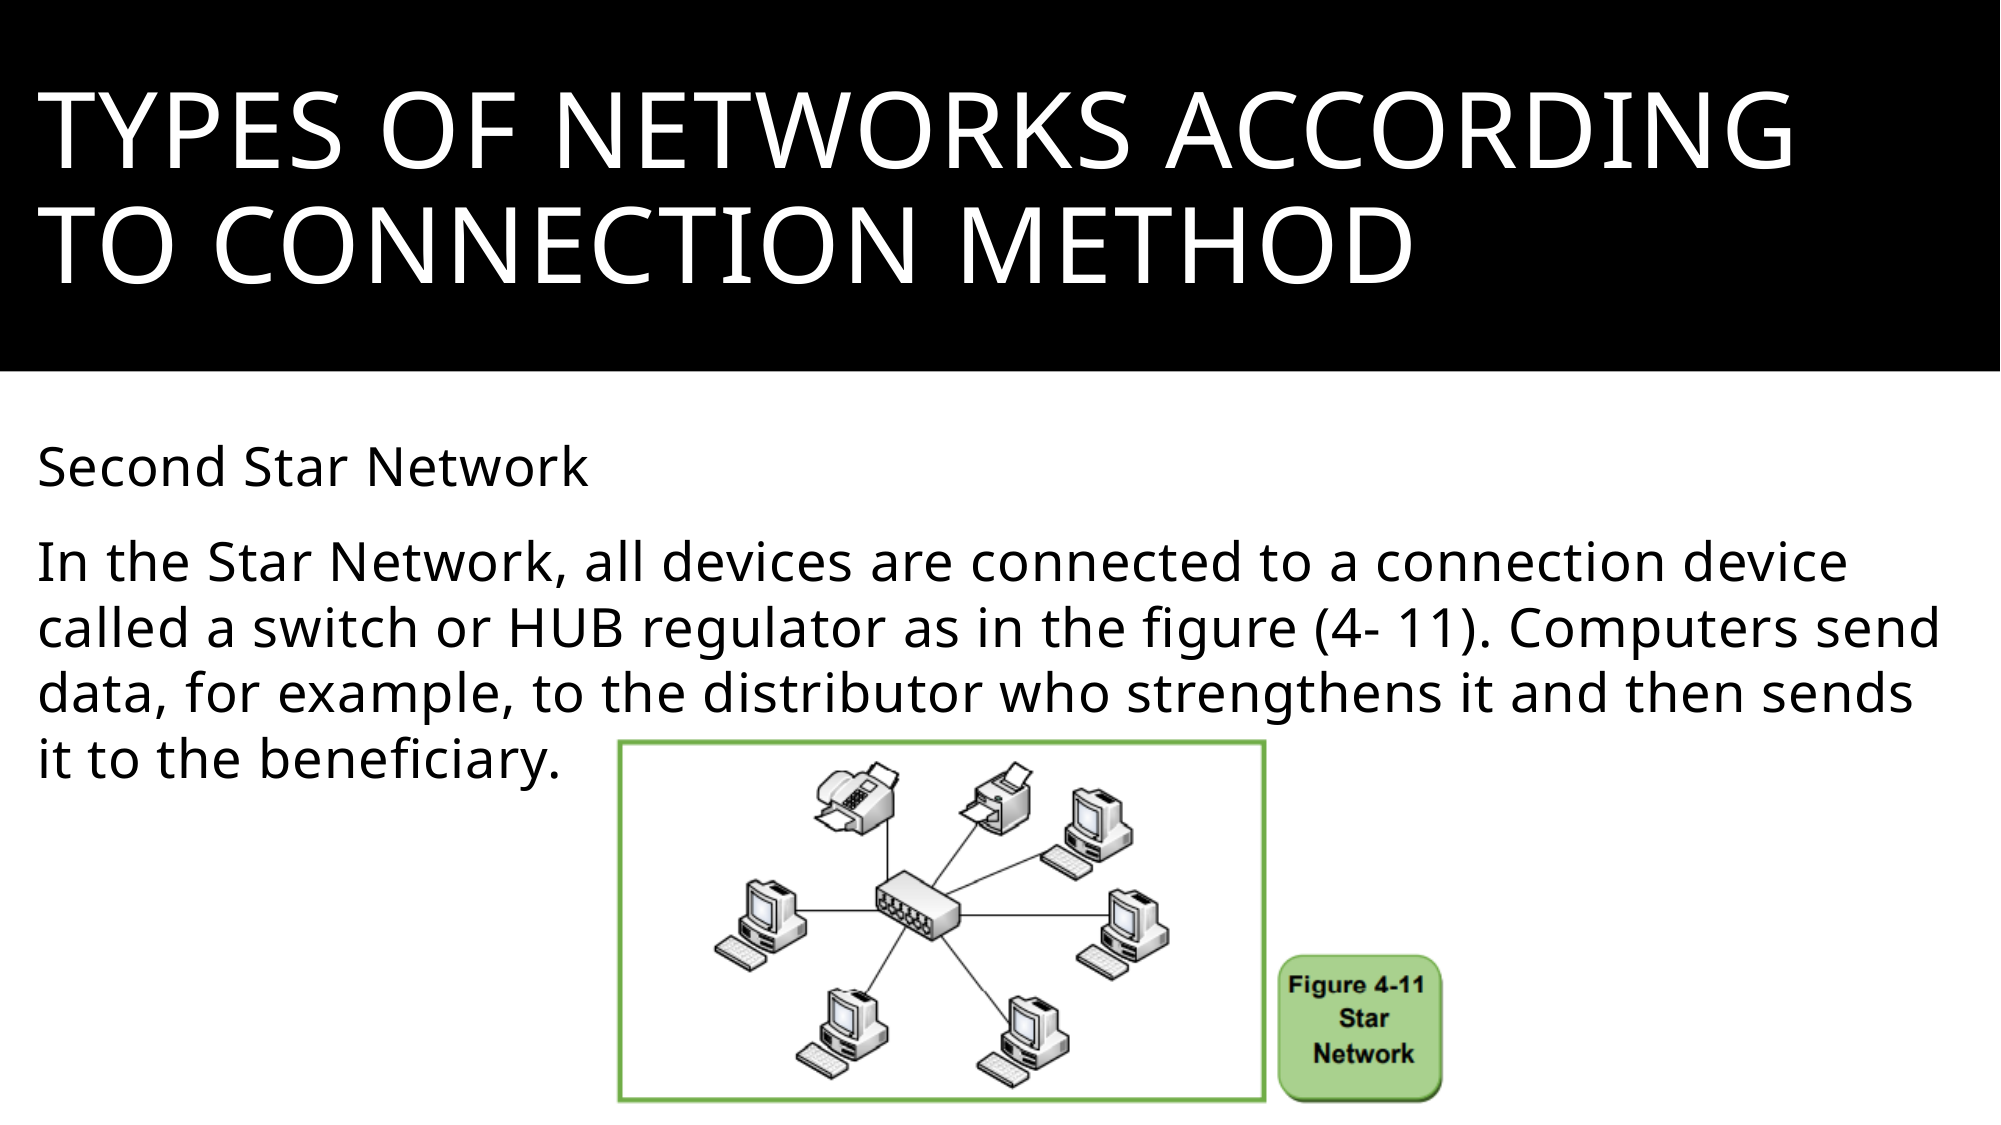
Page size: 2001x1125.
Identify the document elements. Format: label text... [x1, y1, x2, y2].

picture [603, 725, 1458, 1107]
title Types of networks according to connection method [22, 52, 1842, 332]
list Second Star Network In the Star Network, all devices are connected to a connection device called a switch or HUB regulator as in the figure (4- 11). Computers send data, for example, to the distributor who strengthens it and then sends it to the beneficiary. [22, 424, 1975, 1107]
